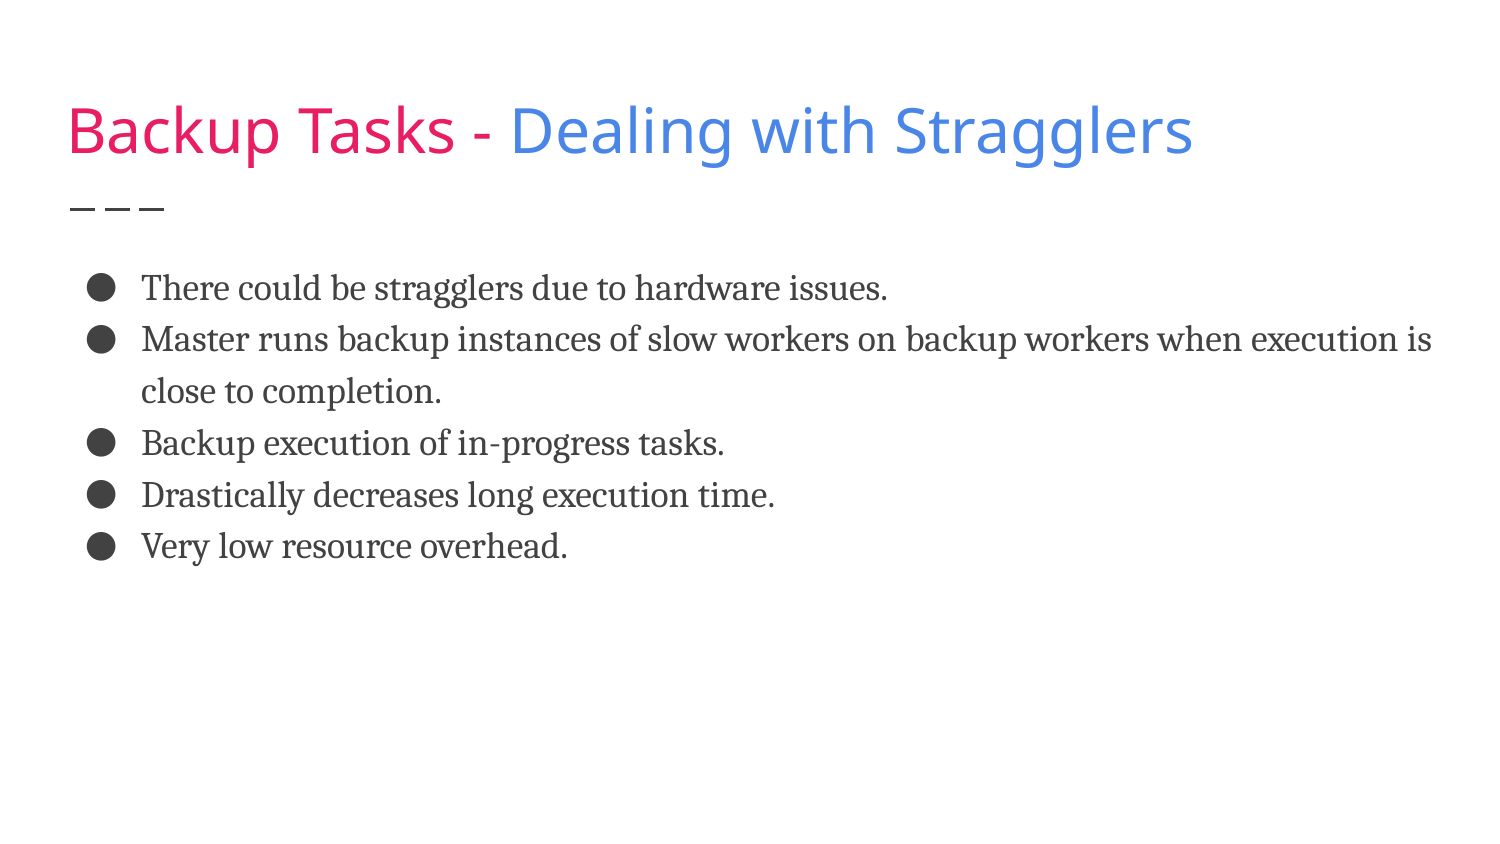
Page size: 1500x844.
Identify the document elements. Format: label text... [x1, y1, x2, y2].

title Backup Tasks - Dealing with Stragglers [51, 61, 1449, 182]
list There could be stragglers due to hardware issues. Master runs backup instances of slow workers on backup workers when execution is close to completion. Backup execution of in-progress tasks. Drastically decreases long execution time. Very low resource overhead. [51, 240, 1449, 750]
